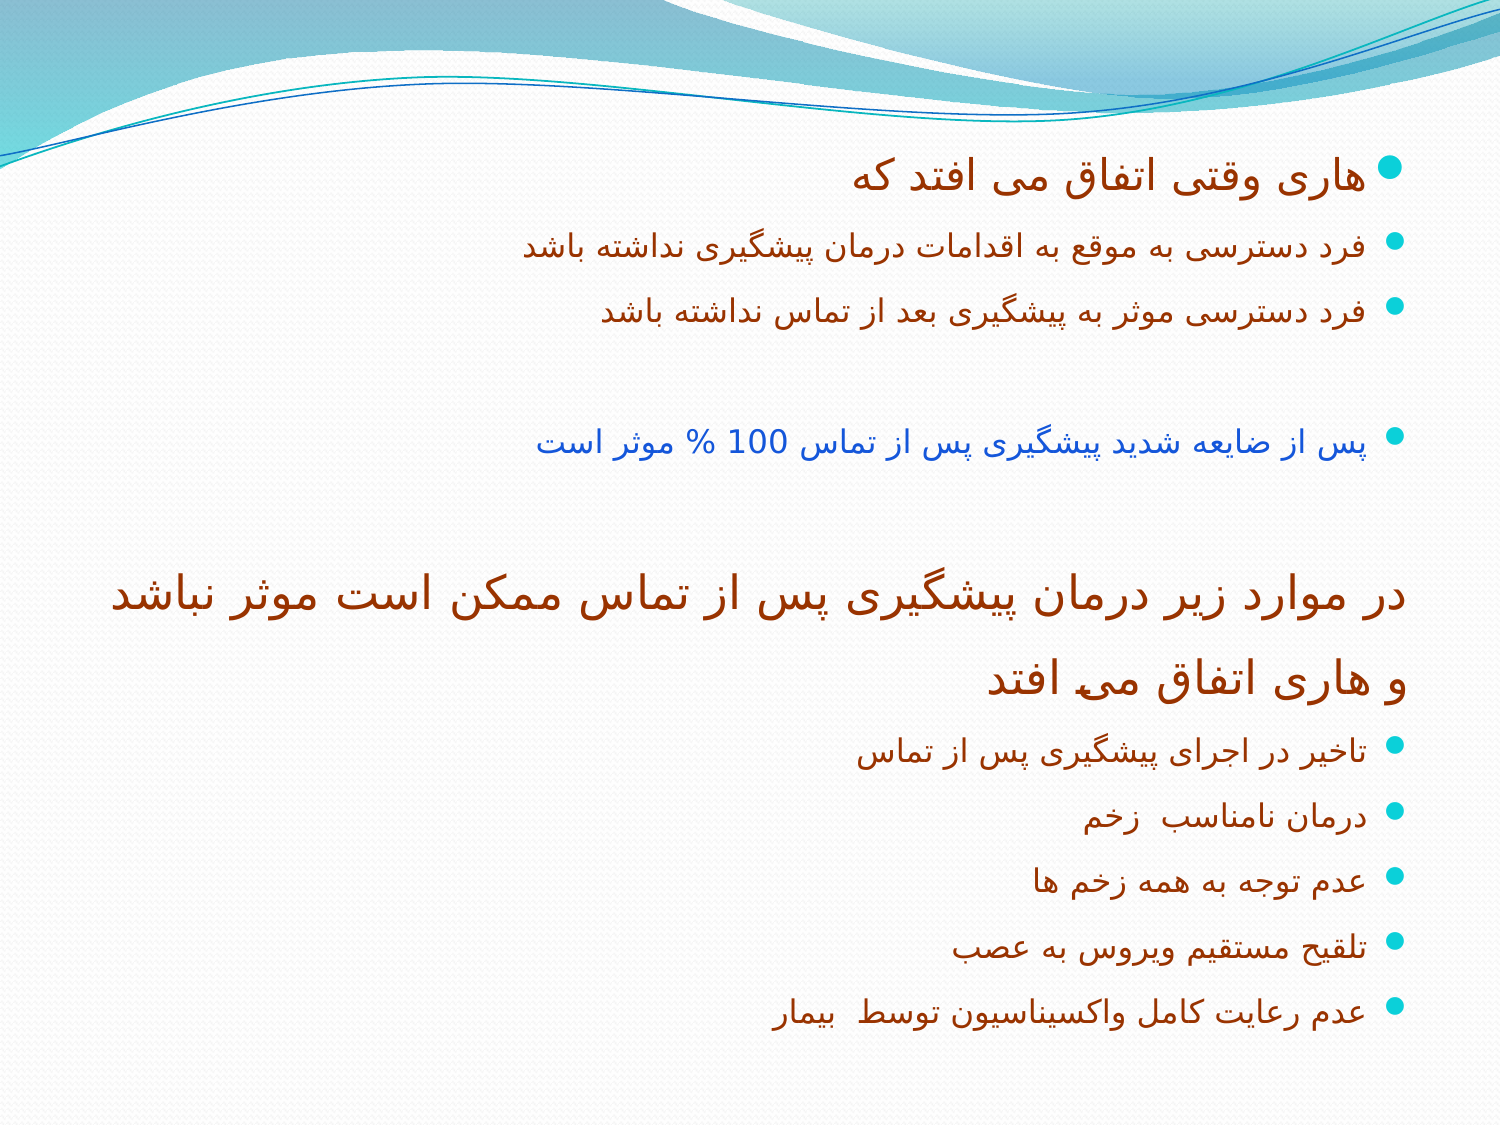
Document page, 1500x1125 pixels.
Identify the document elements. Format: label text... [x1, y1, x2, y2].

list هاری وقتی اتفاق می افتد که فرد دسترسی به موقع به اقدامات درمان پیشگیری نداشته باشد فرد دسترسی موثر به پیشگیری بعد از تماس نداشته باشد پس از ضایعه شدید پیشگیری پس از تماس 100 % موثر است در موارد زیر درمان پیشگیری پس از تماس ممکن است موثر نباشد و هاری اتفاق می افتد تاخیر در اجرای پیشگیری پس از تماس درمان نامناسب زخم عدم توجه به همه زخم ها تلقیح مستقیم ویروس به عصب عدم رعایت کامل واکسیناسیون توسط بیمار [75, 113, 1425, 1038]
